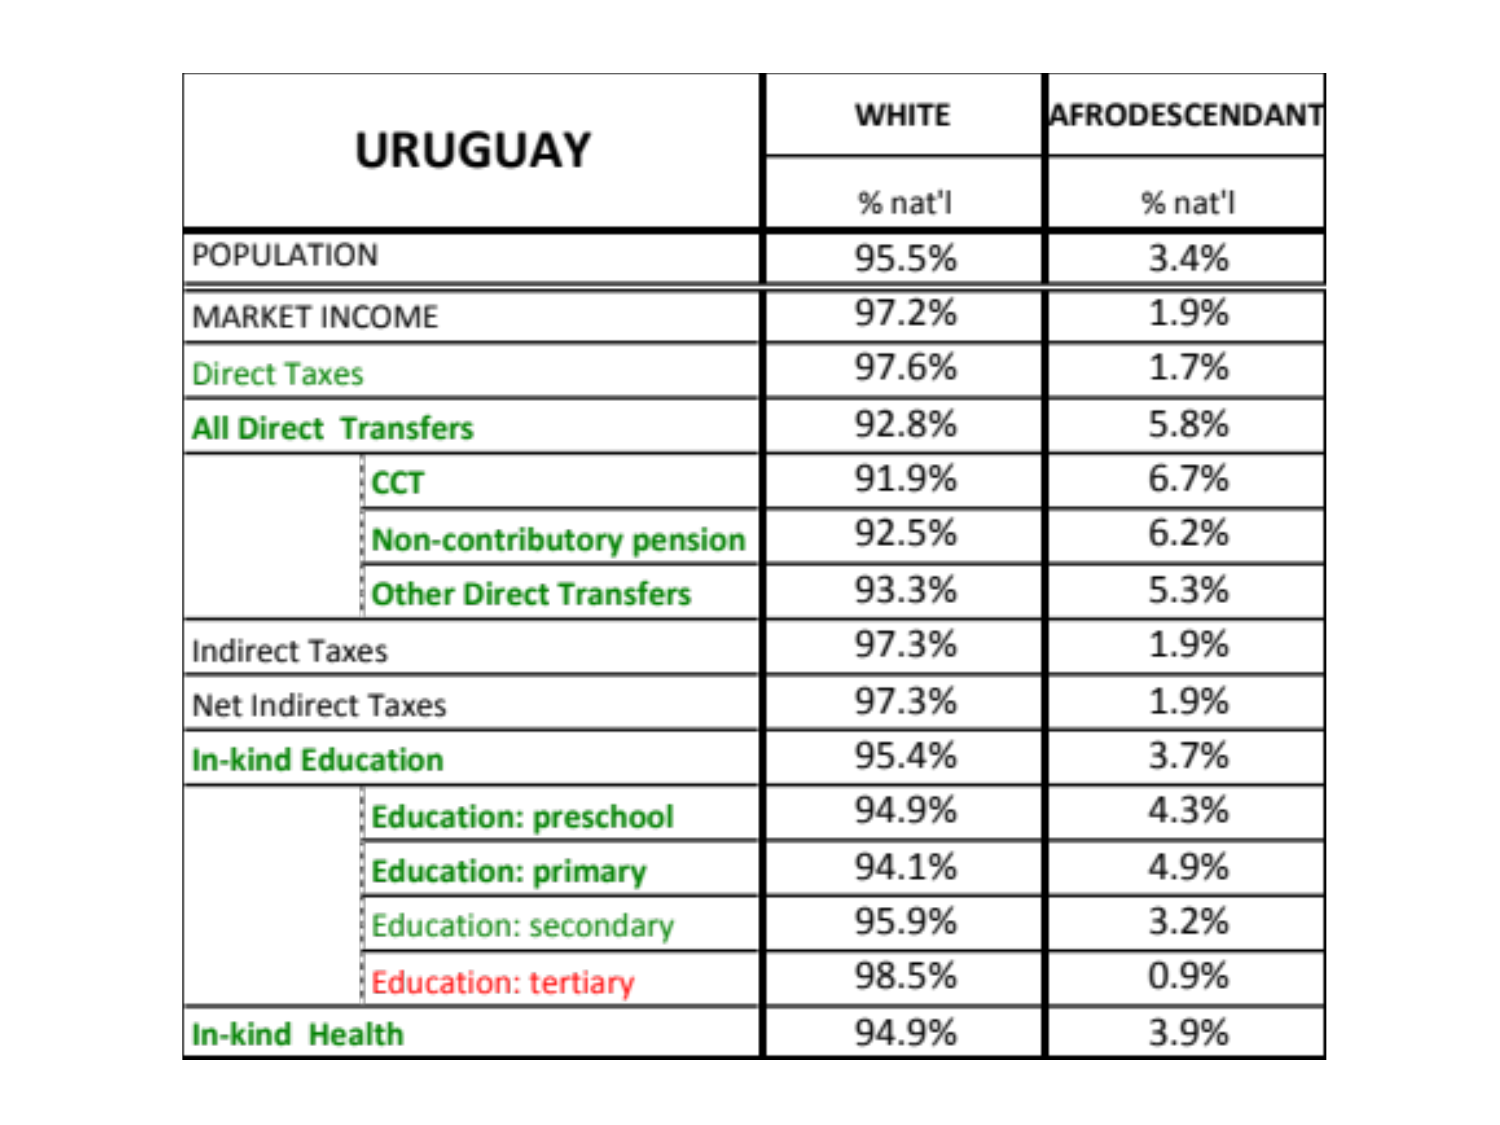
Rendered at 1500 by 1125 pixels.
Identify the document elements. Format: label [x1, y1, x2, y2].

picture [181, 72, 1327, 1060]
